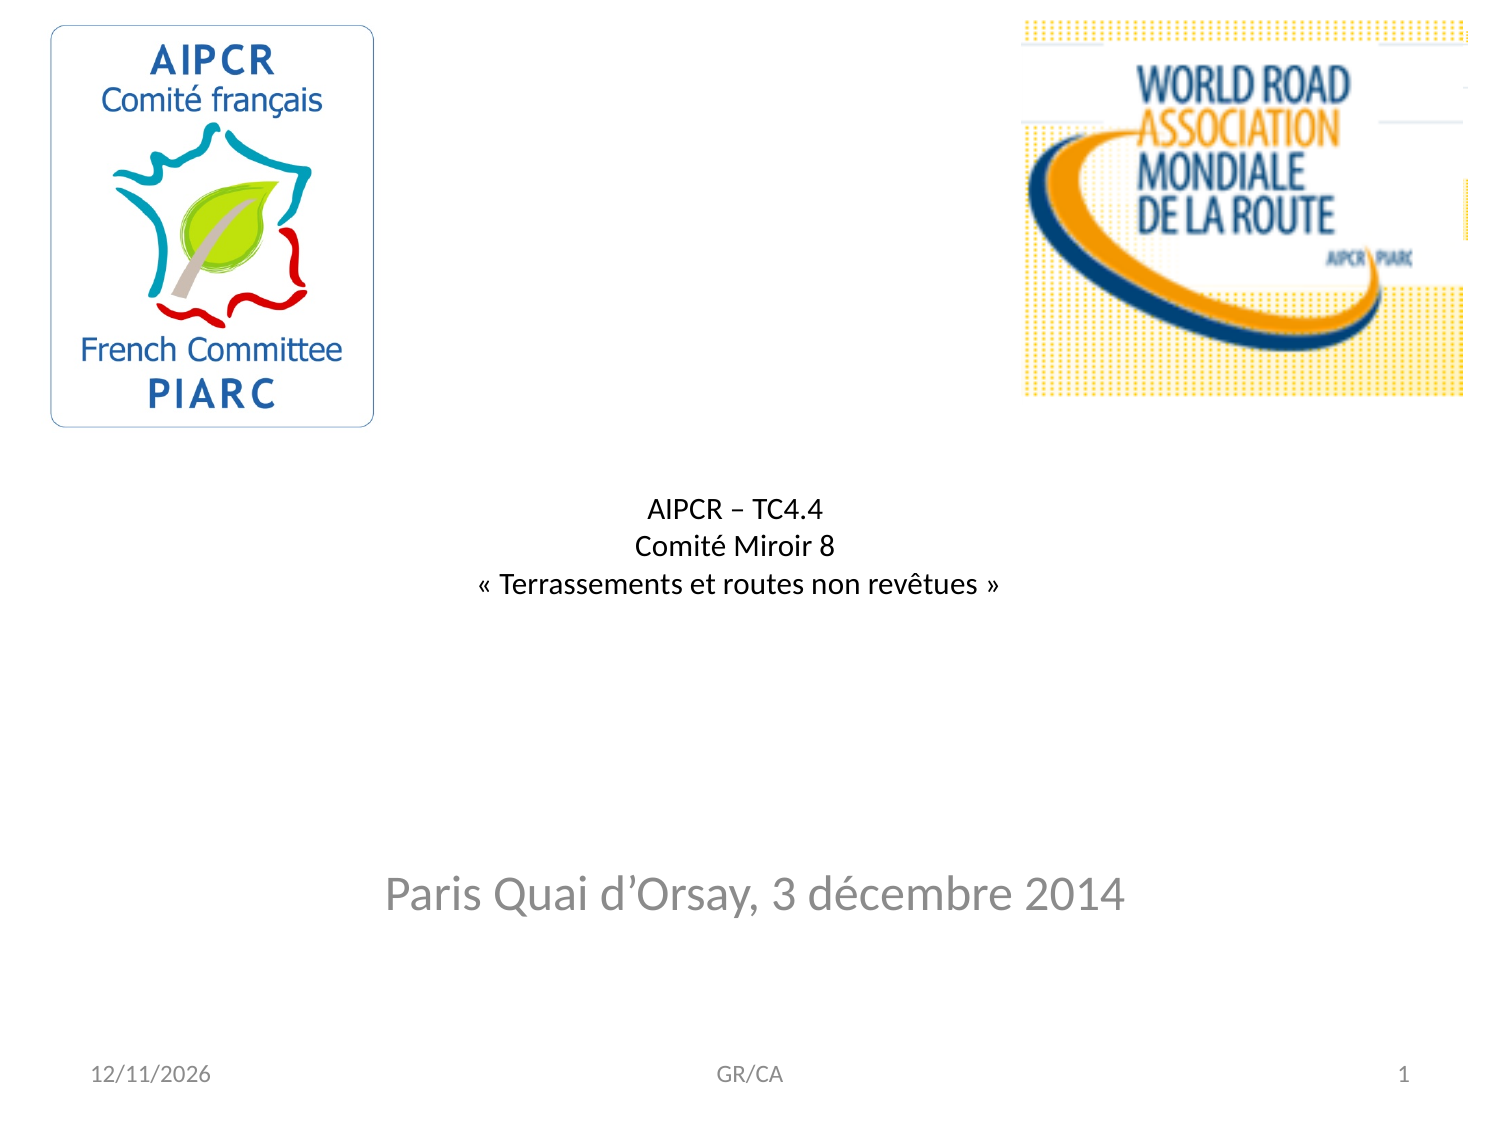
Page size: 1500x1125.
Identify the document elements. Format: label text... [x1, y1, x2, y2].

subtitle Paris Quai d’Orsay, 3 décembre 2014 [230, 763, 1281, 1051]
slide_number 1 [1074, 1042, 1425, 1103]
picture [1021, 18, 1468, 405]
title AIPCR – TC4.4 Comité Miroir 8 « Terrassements et routes non revêtues » [0, 479, 1471, 721]
footer GR/CA [512, 1042, 988, 1103]
picture [41, 18, 383, 433]
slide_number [75, 1042, 425, 1103]
